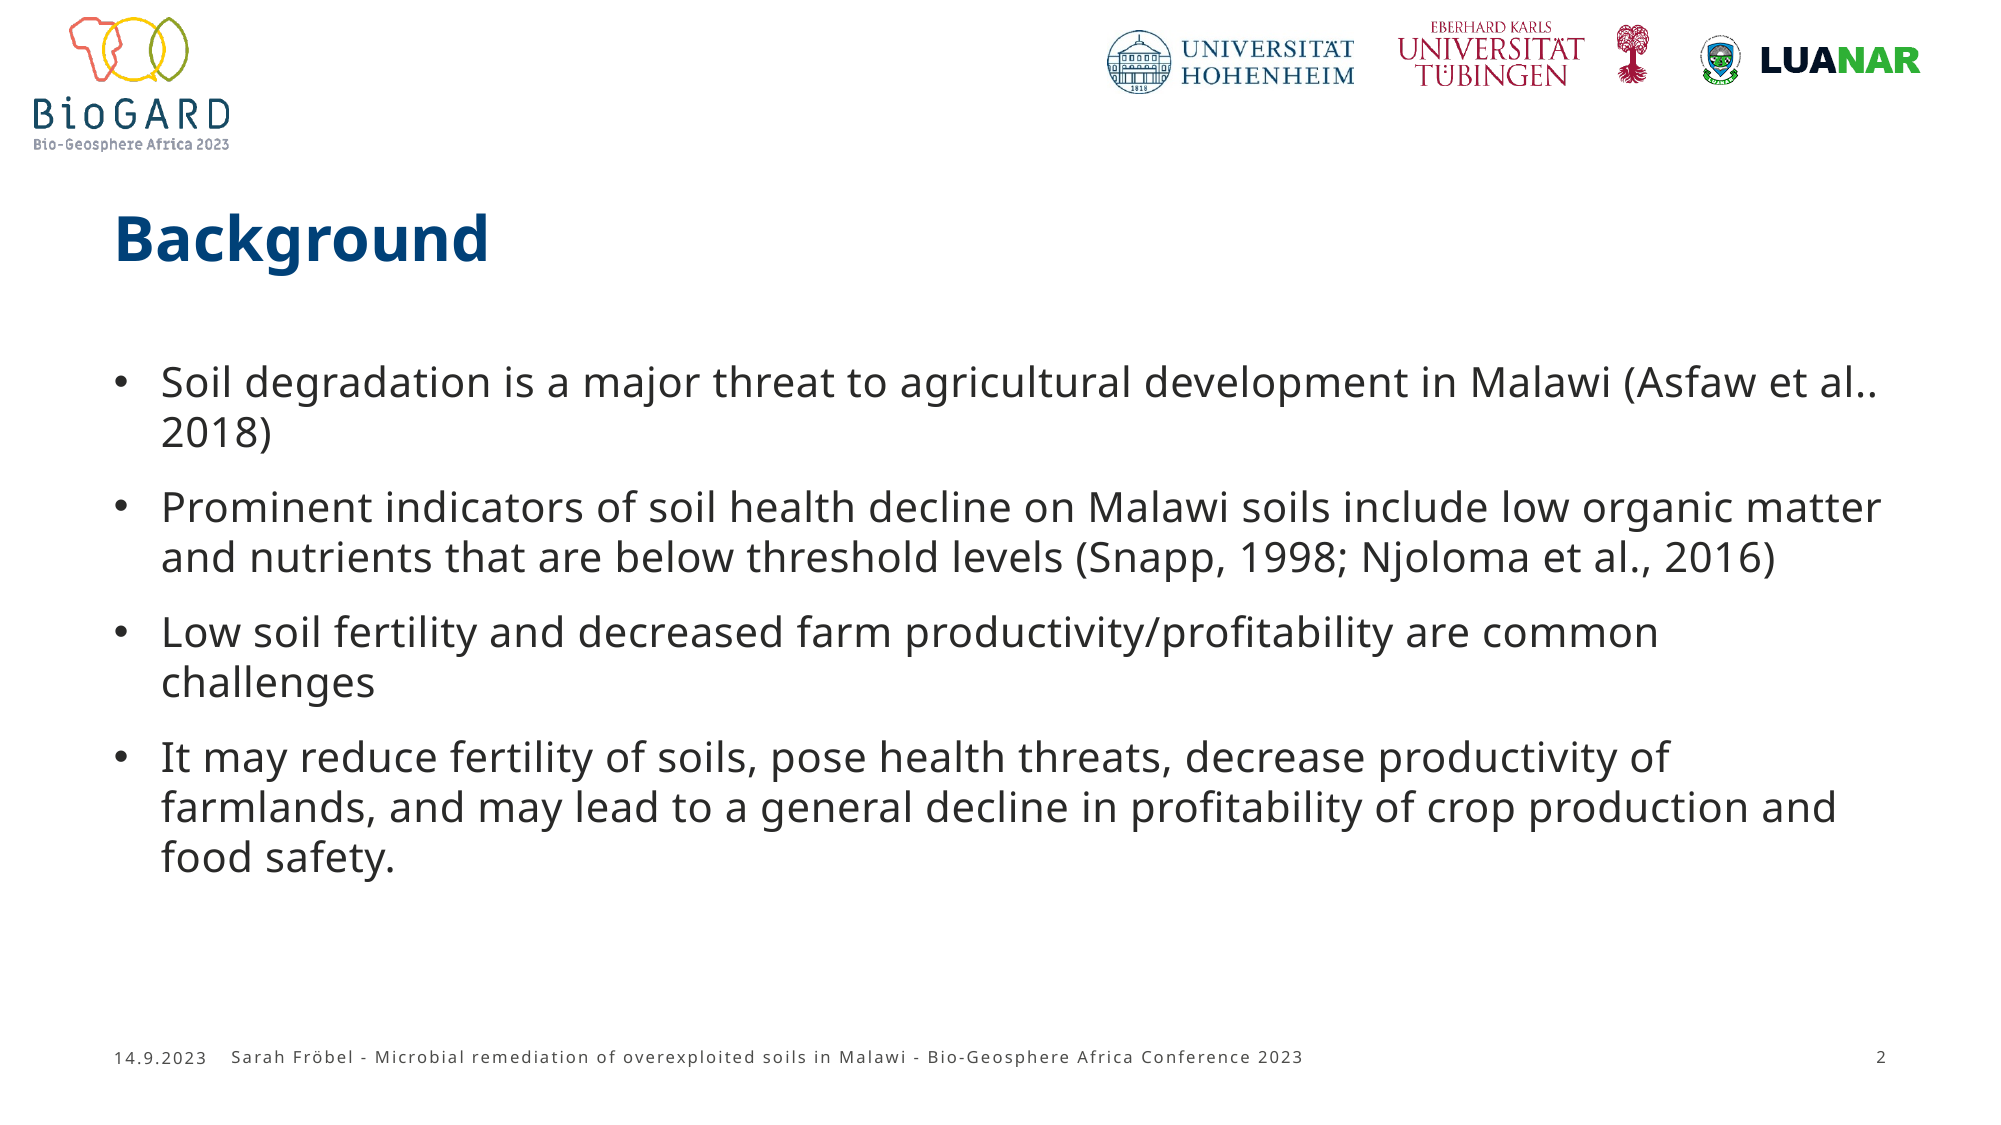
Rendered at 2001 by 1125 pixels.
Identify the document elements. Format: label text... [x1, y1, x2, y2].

picture [1107, 30, 1354, 94]
slide_number 2 [1749, 1013, 1886, 1103]
picture [34, 17, 229, 152]
picture [1392, 11, 1652, 94]
title Background [114, 207, 1886, 331]
picture [1690, 33, 1966, 85]
list Soil degradation is a major threat to agricultural development in Malawi (Asfaw et al.. 2018) Prominent indicators of soil health decline on Malawi soils include low organic matter and nutrients that are below threshold levels (Snapp, 1998; Njoloma et al., 2016) Low soil fertility and decreased farm productivity/profitability are common challenges It may reduce fertility of soils, pose health threats, decrease productivity of farmlands, and may lead to a general decline in profitability of crop production and food safety. [114, 355, 1886, 988]
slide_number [114, 1013, 231, 1103]
footer Sarah Fröbel - Microbial remediation of overexploited soils in Malawi - Bio-Geosphere Africa Conference 2023 [231, 1013, 1732, 1103]
